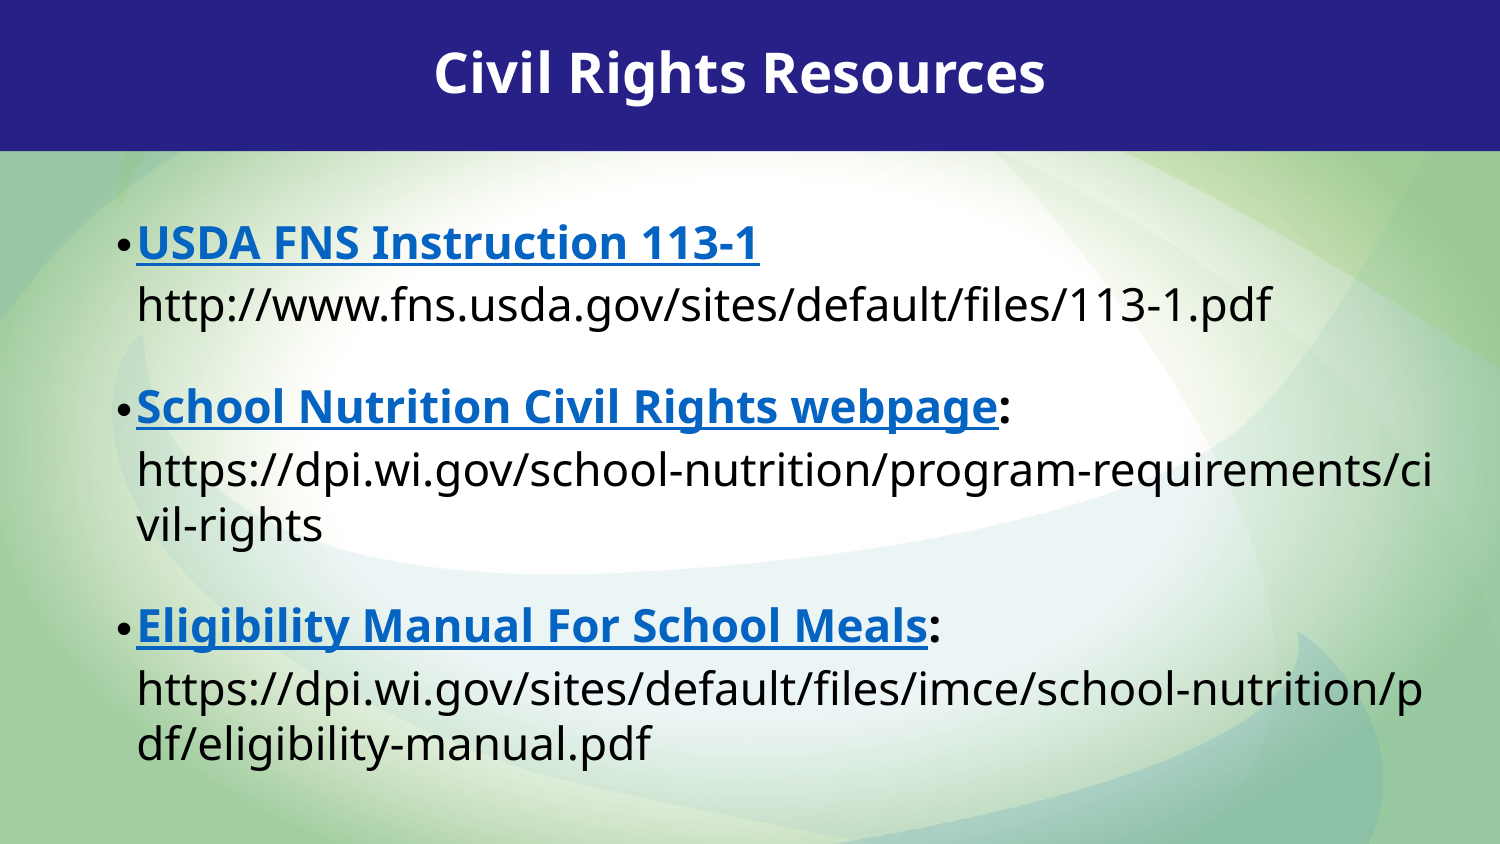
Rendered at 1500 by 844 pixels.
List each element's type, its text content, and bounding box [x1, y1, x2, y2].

title Civil Rights Resources [101, 0, 1395, 150]
list USDA FNS Instruction 113-1 http://www.fns.usda.gov/sites/default/files/113-1.pdf School Nutrition Civil Rights webpage: https://dpi.wi.gov/school-nutrition/program-requirements/civil-rights Eligibility Manual For School Meals: https://dpi.wi.gov/sites/default/files/imce/school-nutrition/pdf/eligibility-manual.pdf [101, 205, 1464, 797]
